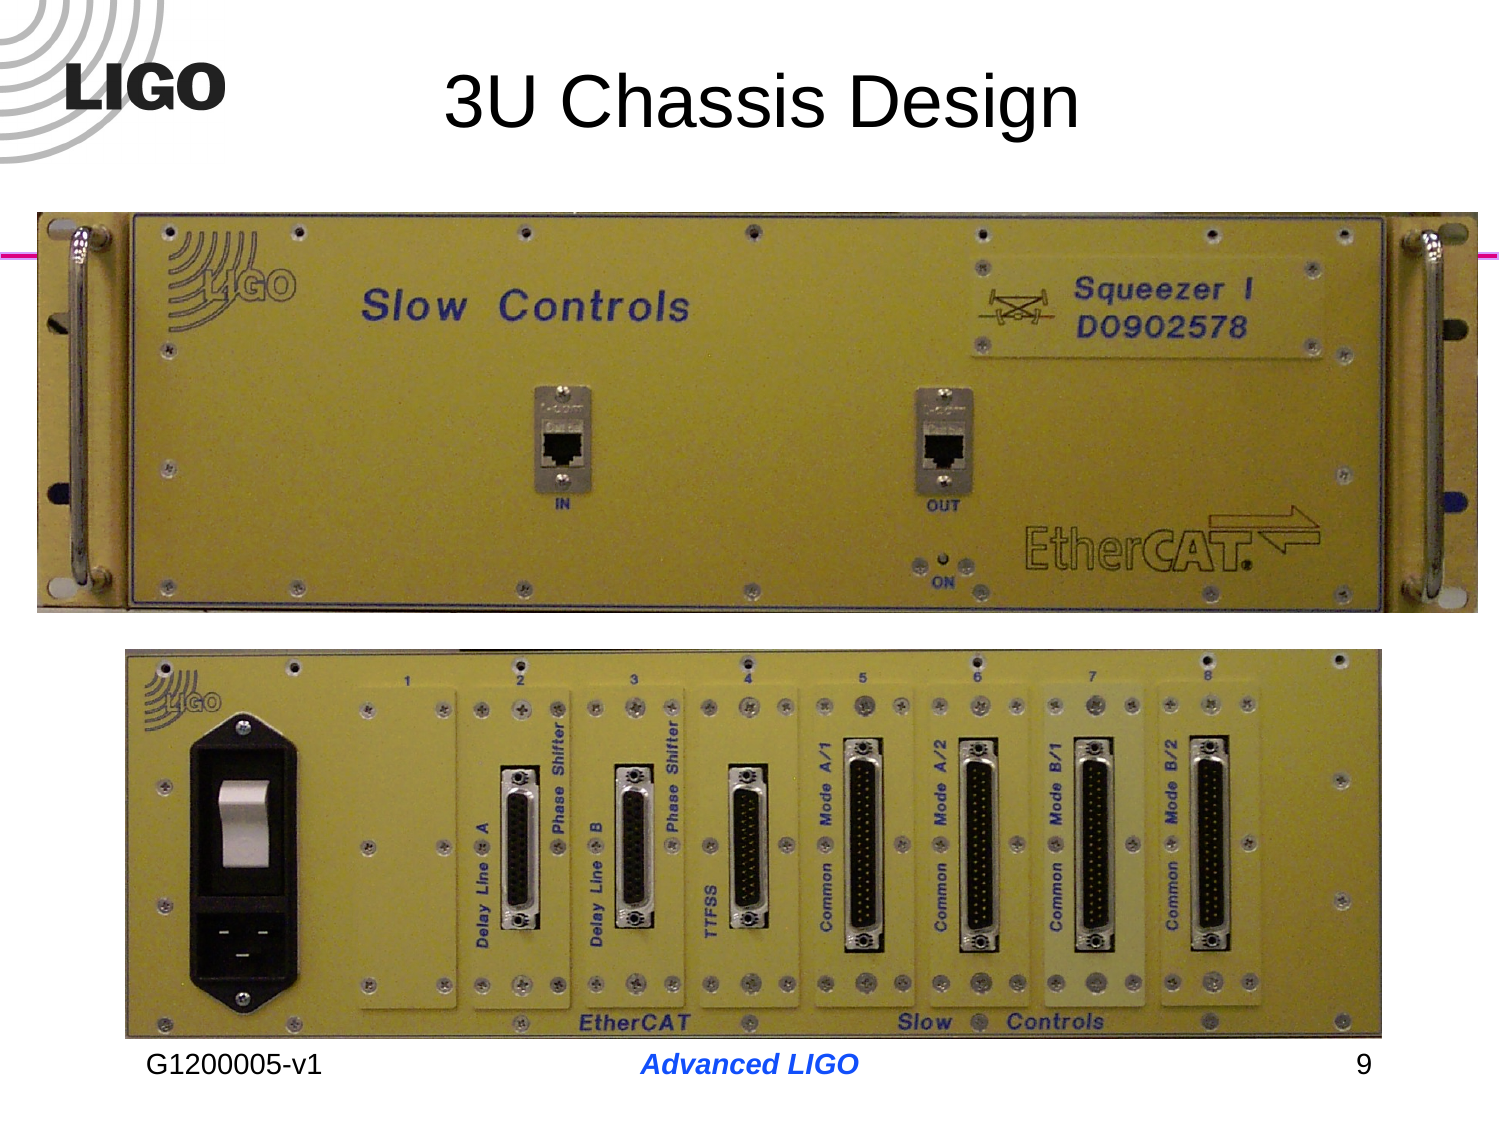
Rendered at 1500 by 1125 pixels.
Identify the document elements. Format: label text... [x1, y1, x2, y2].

picture [124, 649, 1382, 1039]
title 3U Chassis Design [262, 37, 1263, 151]
picture [37, 212, 1479, 613]
slide_number 9 [1074, 1024, 1388, 1101]
footer Advanced LIGO [512, 1047, 988, 1101]
picture [0, 0, 225, 164]
